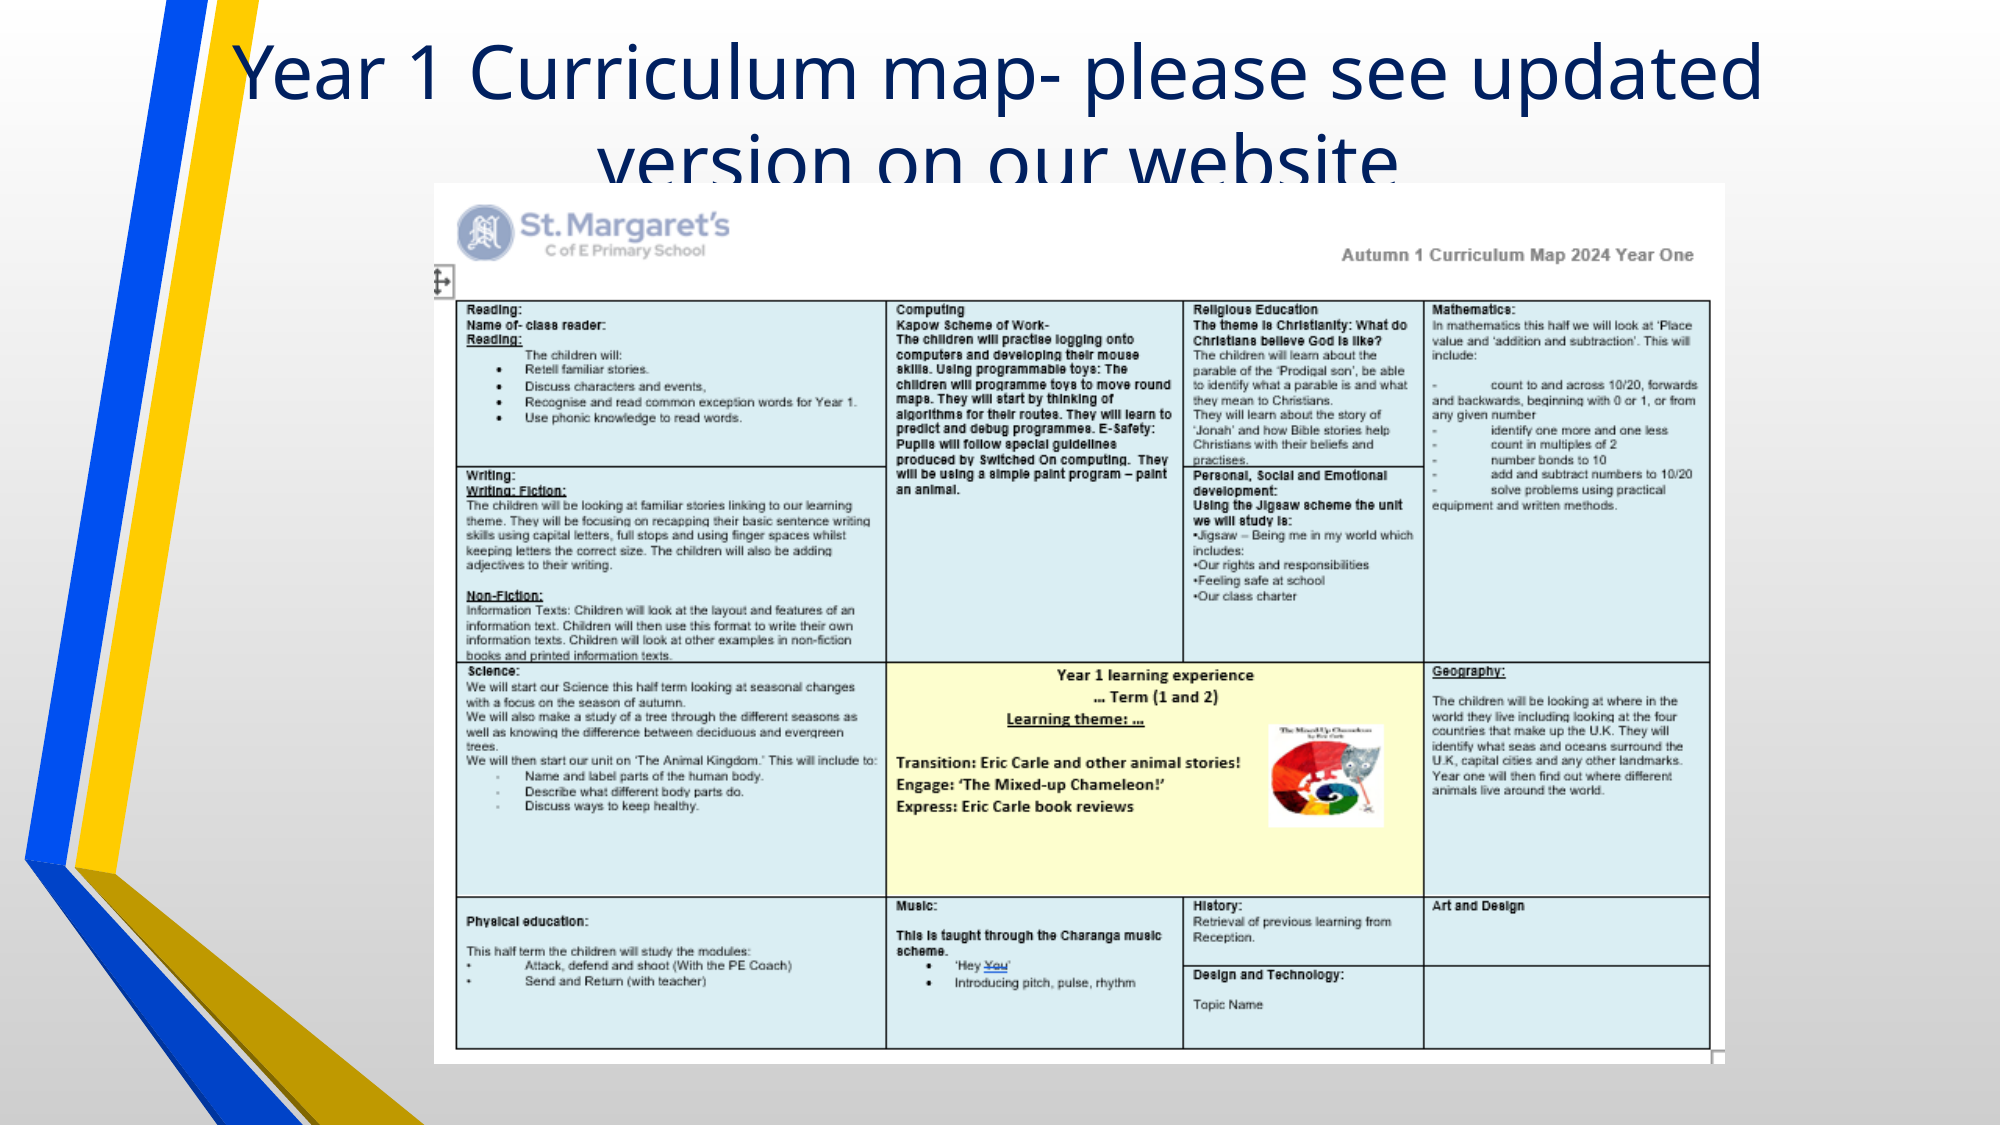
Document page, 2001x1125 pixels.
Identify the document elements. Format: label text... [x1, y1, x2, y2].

title Year 1 Curriculum map- please see updated version on our website [177, 0, 1822, 214]
picture [433, 183, 1726, 1064]
